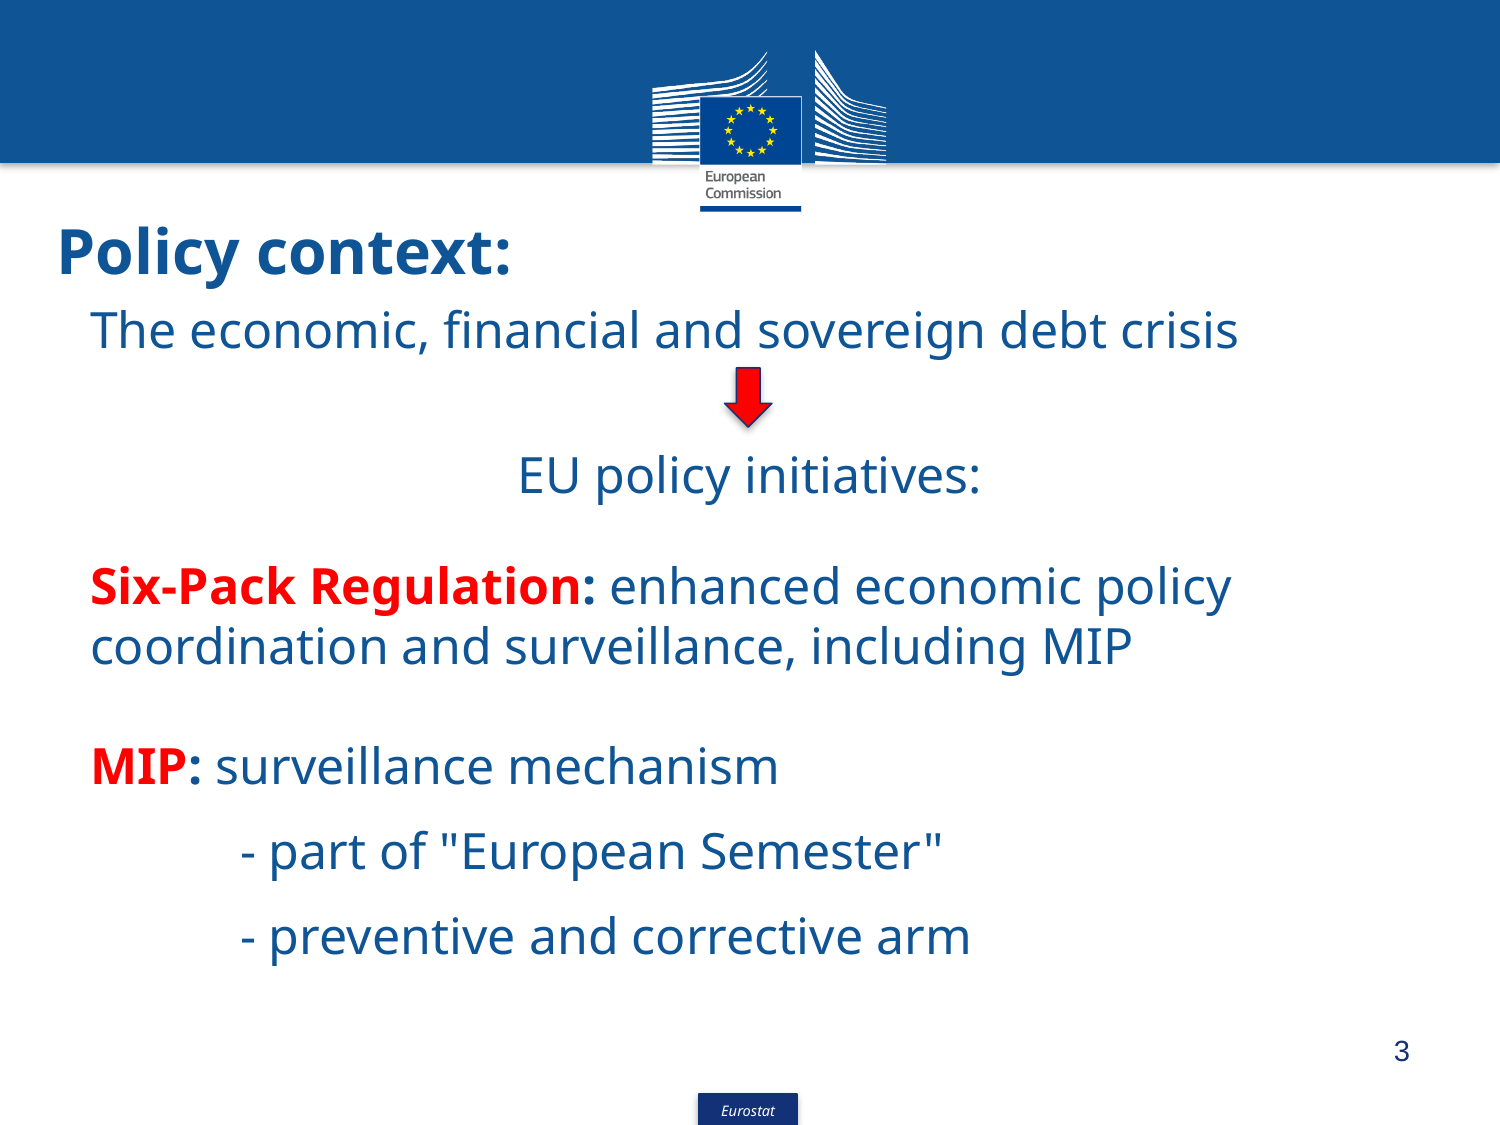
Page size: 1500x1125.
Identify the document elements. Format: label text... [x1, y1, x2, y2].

list The economic, financial and sovereign debt crisis EU policy initiatives: Six-Pack Regulation: enhanced economic policy coordination and surveillance, including MIP MIP: surveillance mechanism - part of "European Semester" - preventive and corrective arm [75, 290, 1425, 1017]
text_box [723, 367, 773, 428]
title Policy context: [41, 172, 1392, 327]
slide_number 3 [1074, 1024, 1426, 1103]
